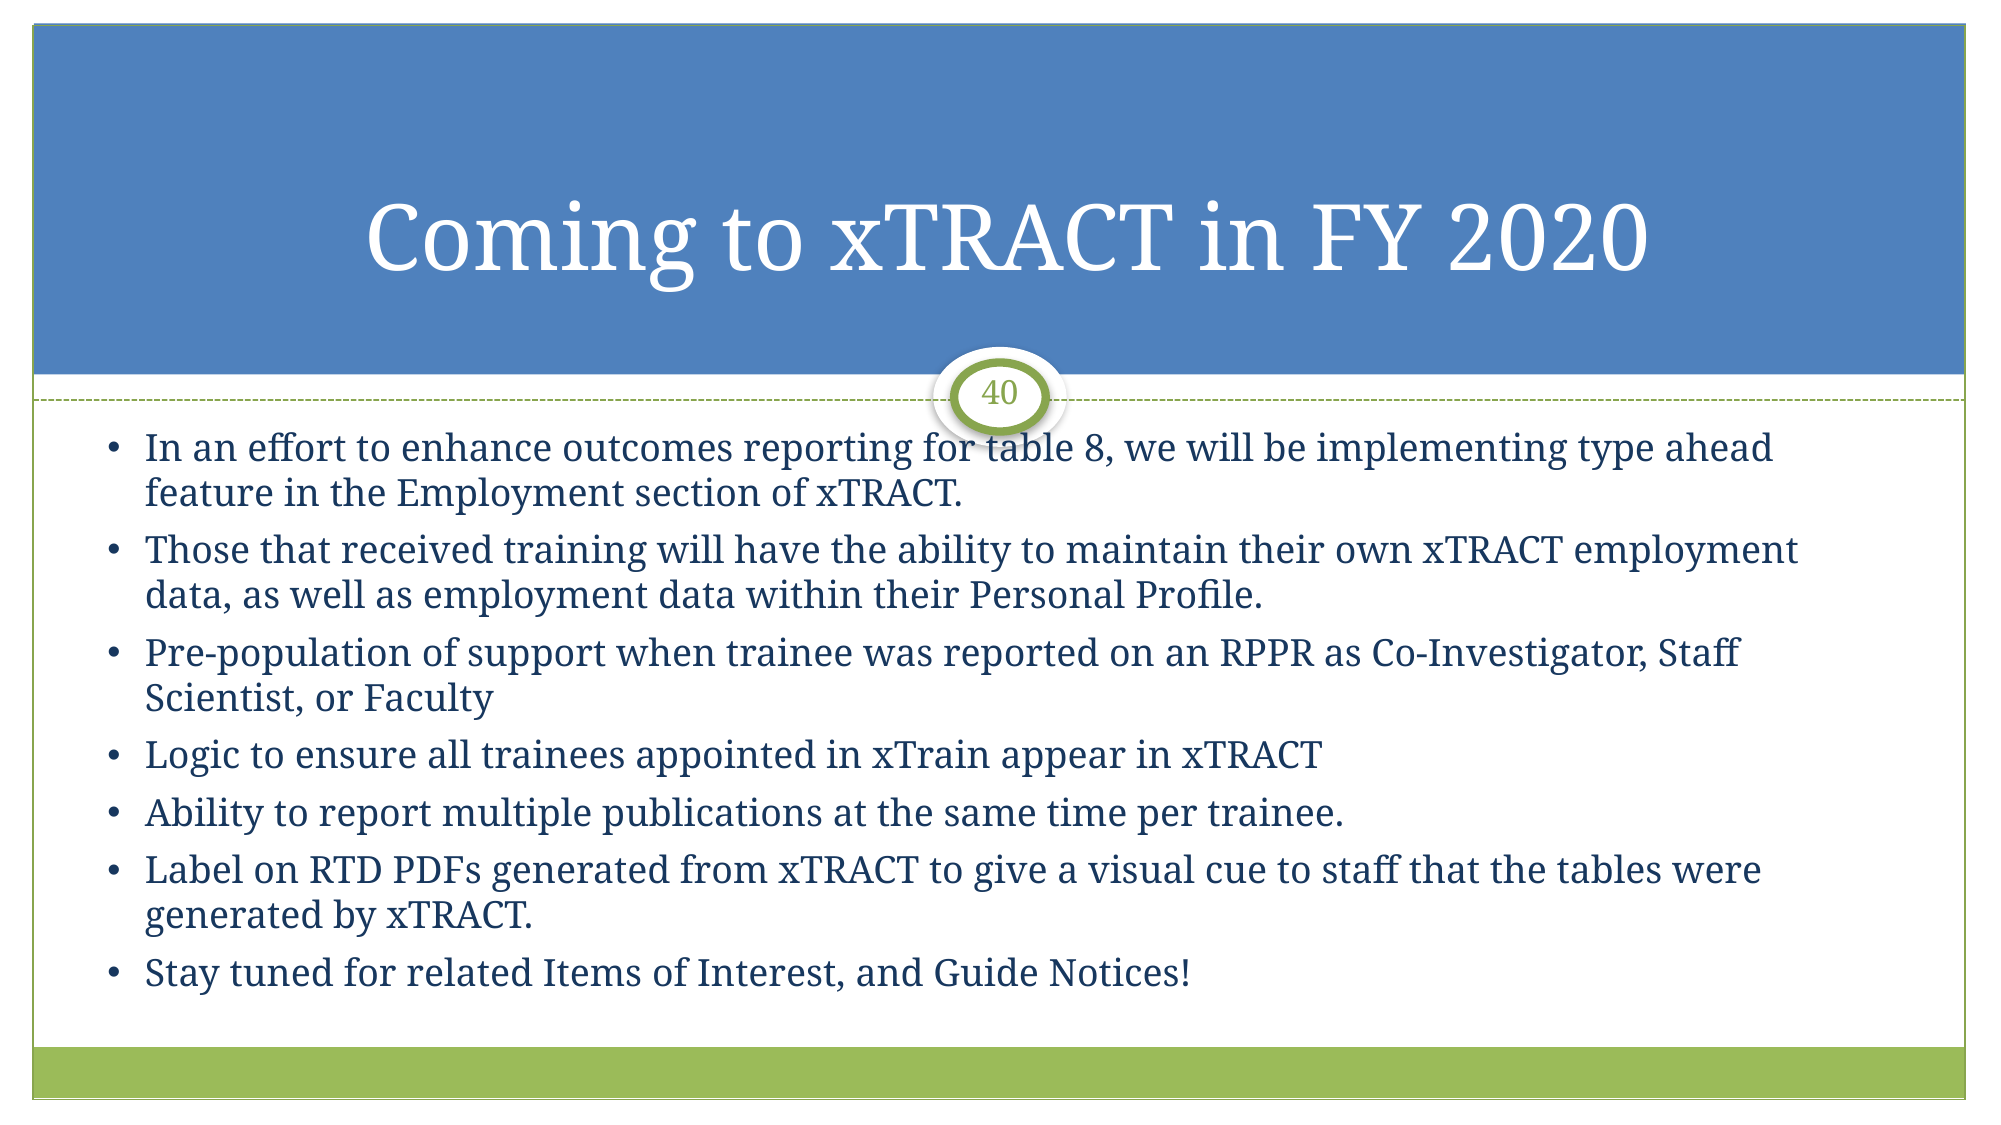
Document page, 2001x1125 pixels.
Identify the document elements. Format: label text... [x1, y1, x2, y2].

title Coming to xTRACT in FY 2020 [157, 45, 1858, 296]
slide_number 40 [950, 357, 1050, 430]
text_box In an effort to enhance outcomes reporting for table 8, we will be implementing type ahead feature in the Employment section of xTRACT. Those that received training will have the ability to maintain their own xTRACT employment data, as well as employment data within their Personal Profile. Pre-population of support when trainee was reported on an RPPR as Co-Investigator, Staff Scientist, or Faculty Logic to ensure all trainees appointed in xTrain appear in xTRACT Ability to report multiple publications at the same time per trainee. Label on RTD PDFs generated from xTRACT to give a visual cue to staff that the tables were generated by xTRACT. Stay tuned for related Items of Interest, and Guide Notices! [92, 416, 1893, 1059]
